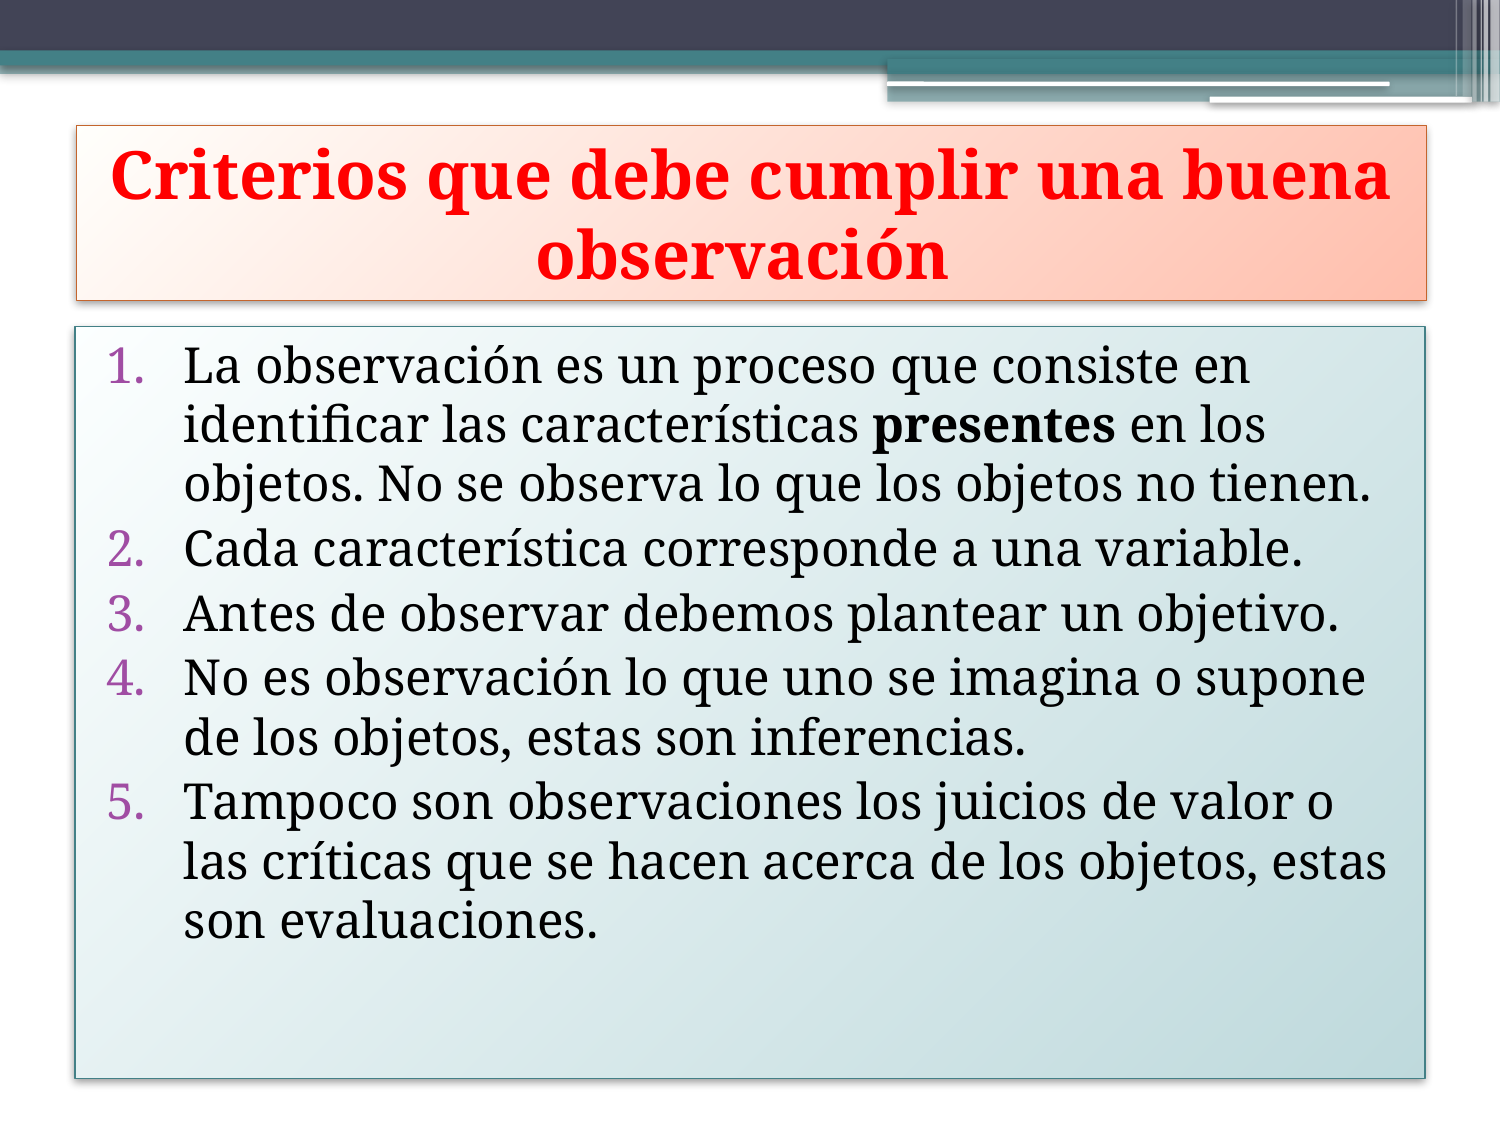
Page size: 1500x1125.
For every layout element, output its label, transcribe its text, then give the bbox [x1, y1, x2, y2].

title Criterios que debe cumplir una buena observación [76, 125, 1427, 301]
list La observación es un proceso que consiste en identificar las características presentes en los objetos. No se observa lo que los objetos no tienen. Cada característica corresponde a una variable. Antes de observar debemos plantear un objetivo. No es observación lo que uno se imagina o supone de los objetos, estas son inferencias. Tampoco son observaciones los juicios de valor o las críticas que se hacen acerca de los objetos, estas son evaluaciones. [74, 326, 1426, 1079]
